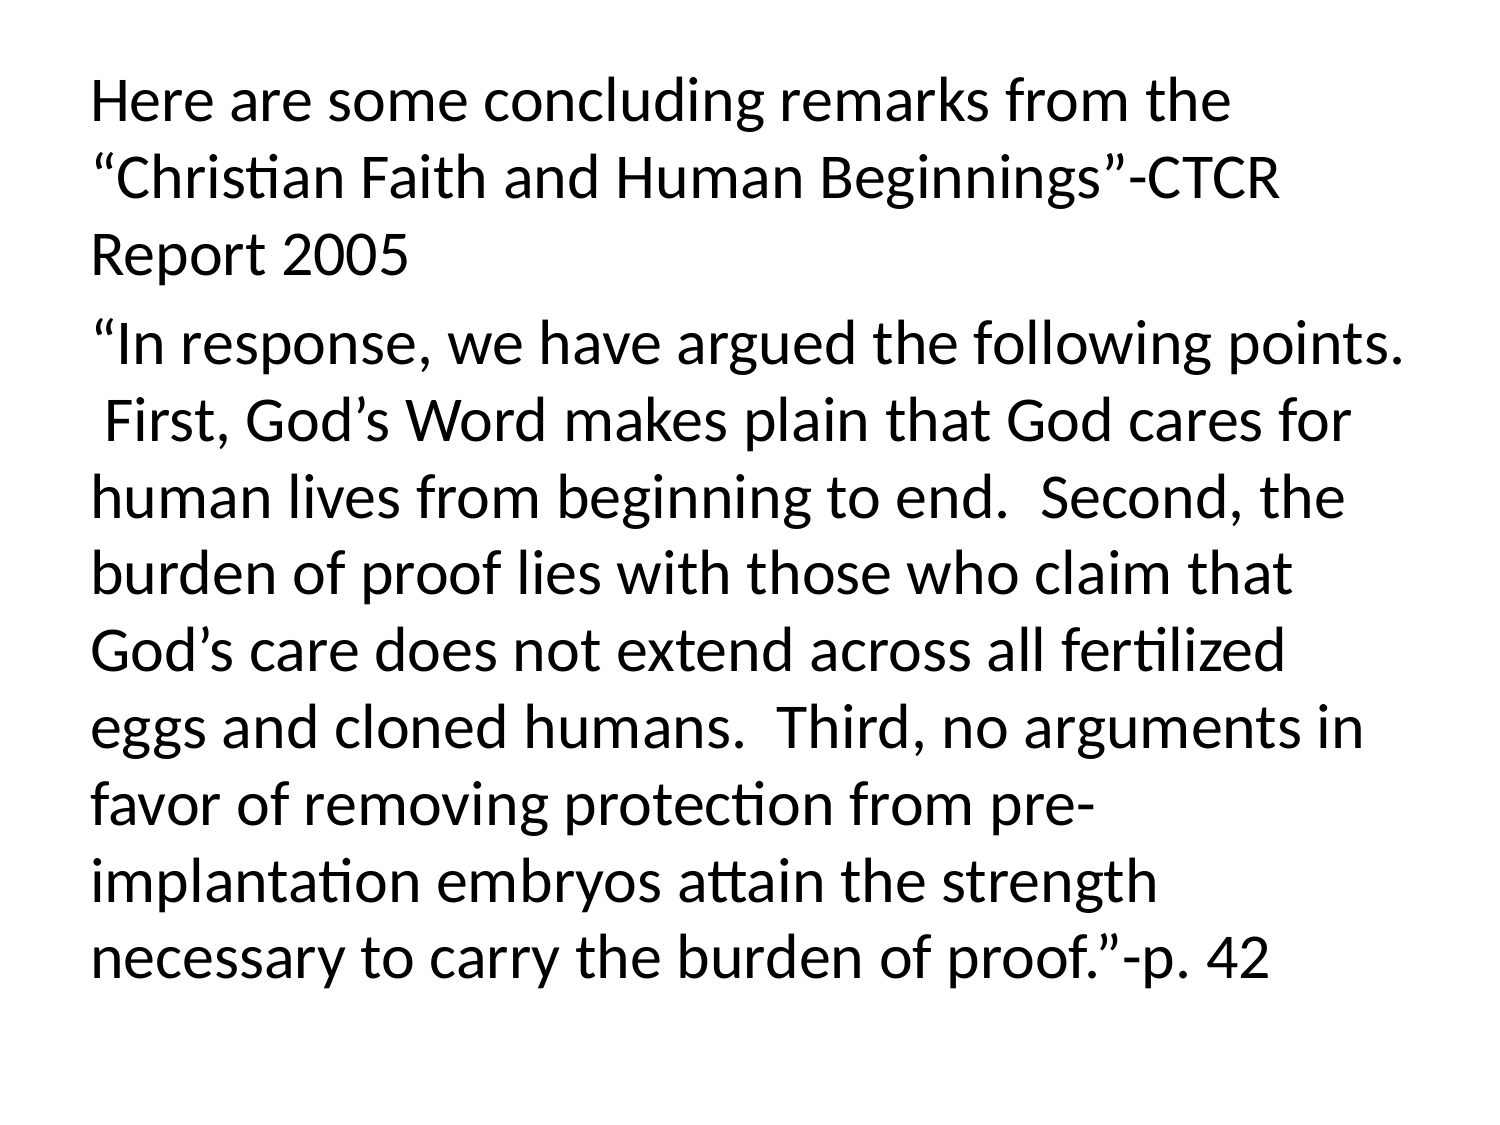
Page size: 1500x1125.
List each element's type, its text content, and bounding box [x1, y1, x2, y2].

list Here are some concluding remarks from the “Christian Faith and Human Beginnings”-CTCR Report 2005 “In response, we have argued the following points. First, God’s Word makes plain that God cares for human lives from beginning to end. Second, the burden of proof lies with those who claim that God’s care does not extend across all fertilized eggs and cloned humans. Third, no arguments in favor of removing protection from pre-implantation embryos attain the strength necessary to carry the burden of proof.”-p. 42 [75, 50, 1425, 1005]
